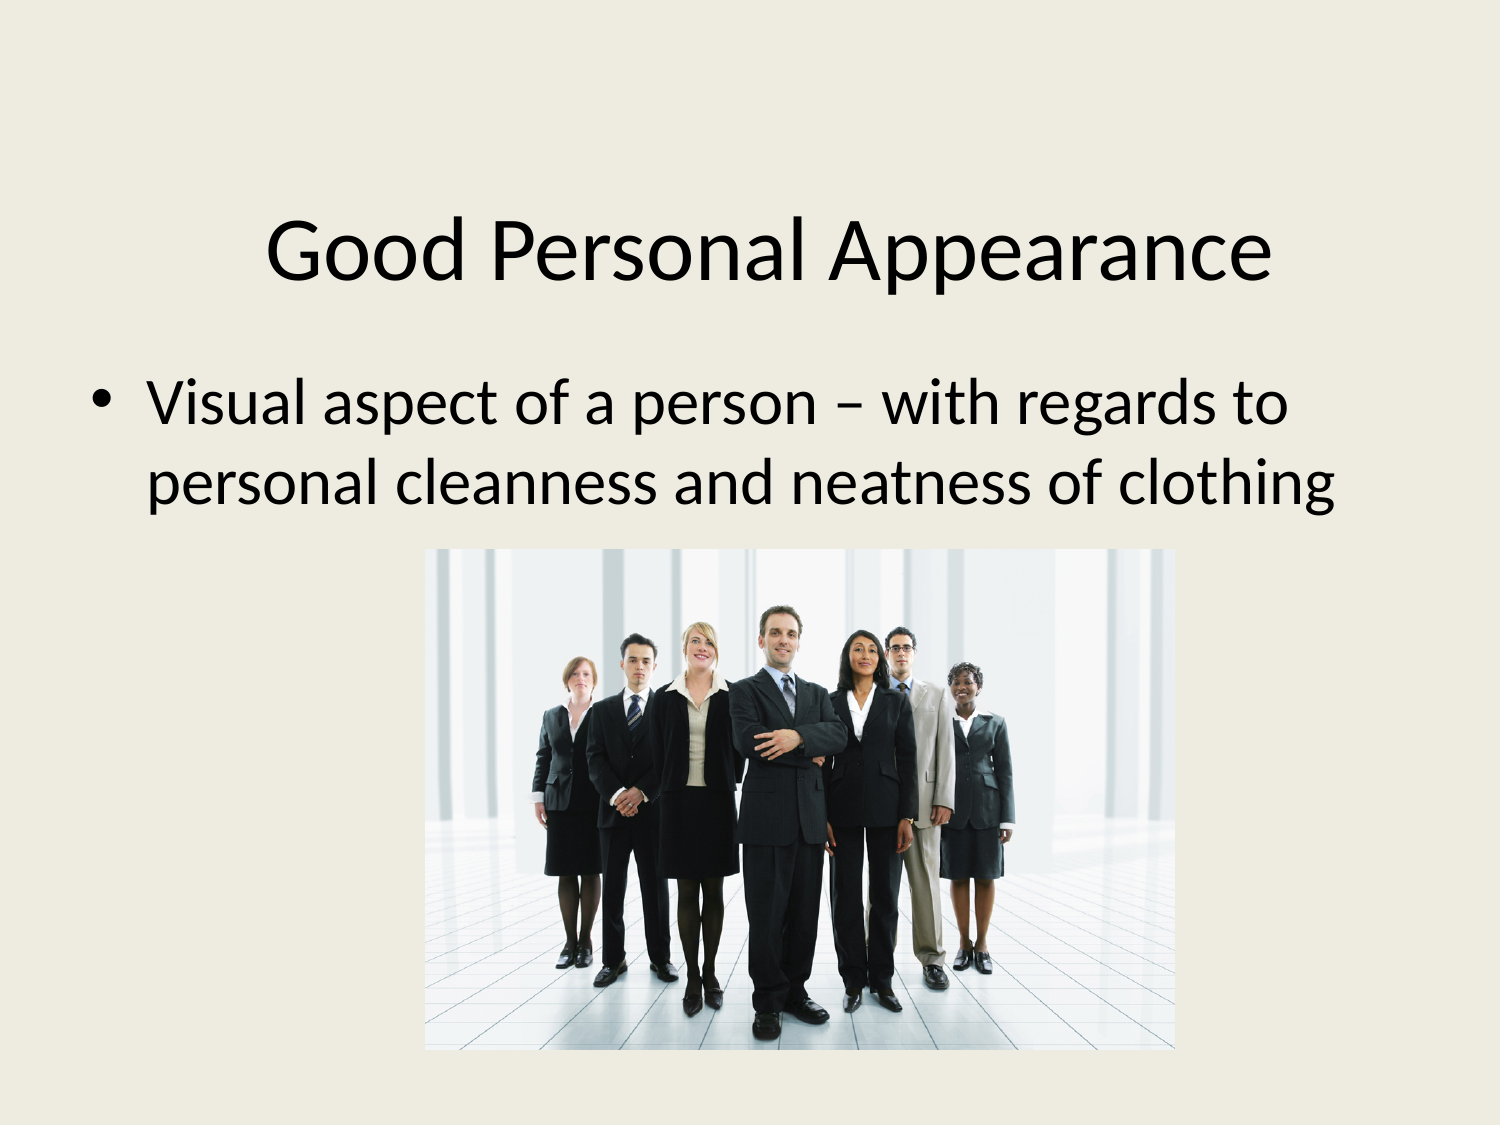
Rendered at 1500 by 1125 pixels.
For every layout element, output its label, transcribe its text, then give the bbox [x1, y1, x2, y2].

list Visual aspect of a person – with regards to personal cleanness and neatness of clothing [75, 350, 1450, 1038]
picture [424, 549, 1176, 1051]
title Good Personal Appearance [75, 149, 1425, 338]
